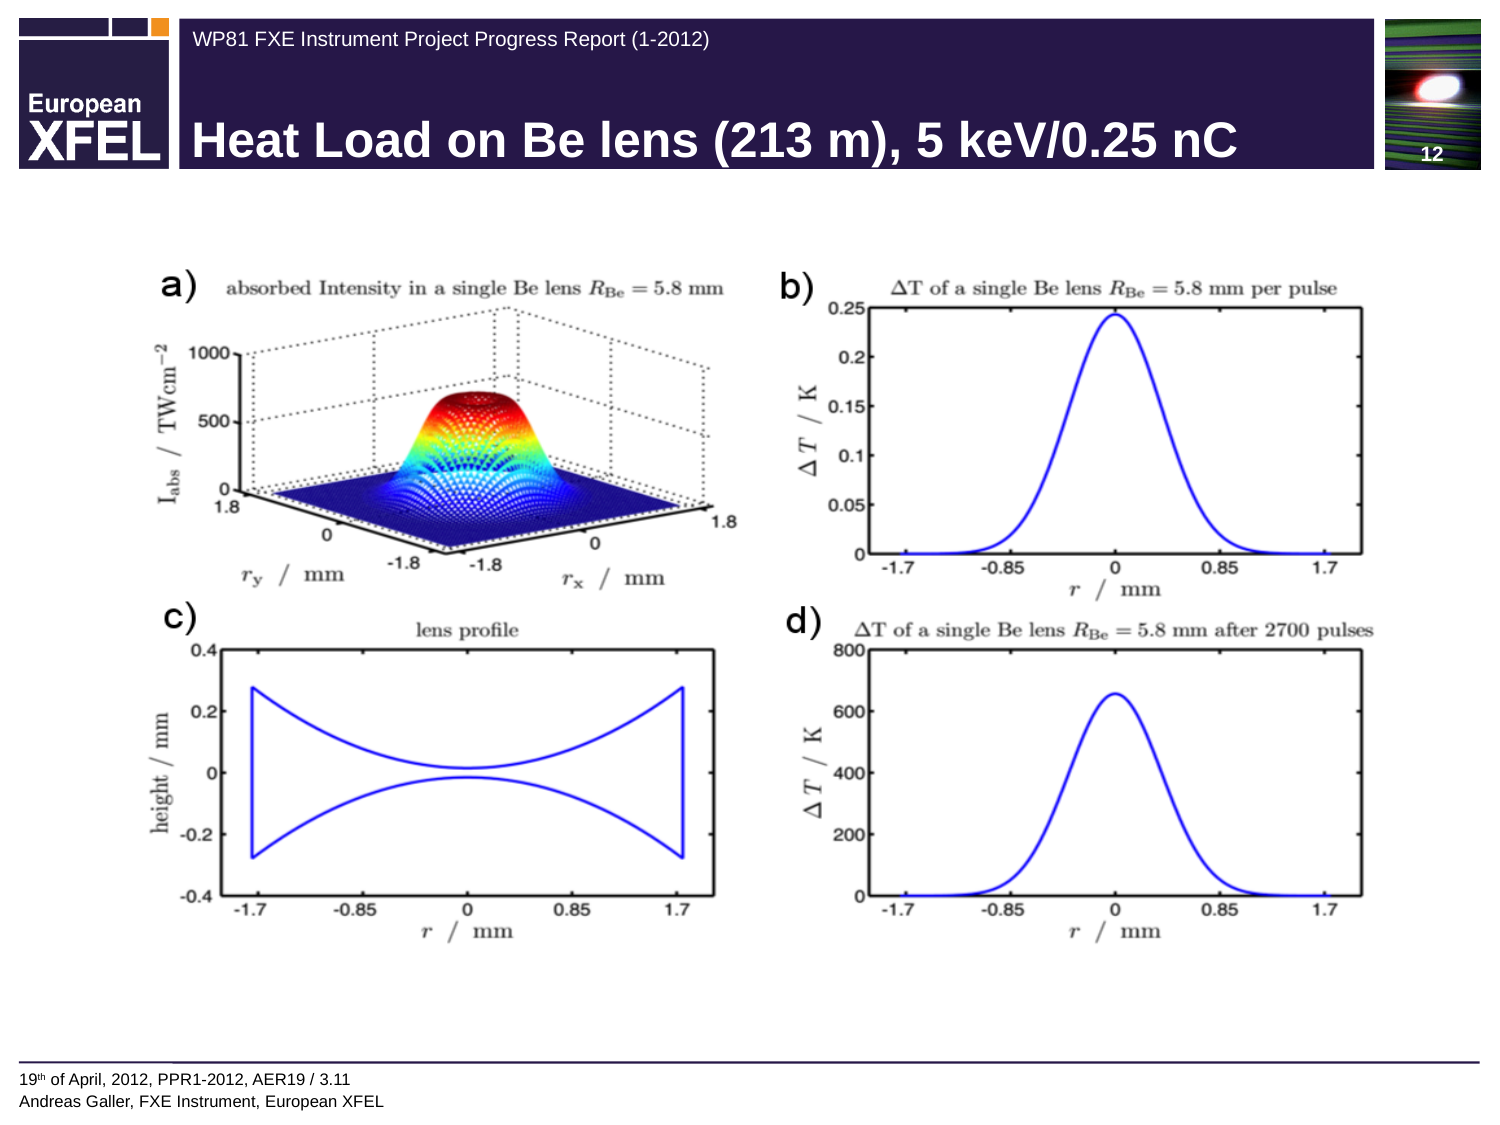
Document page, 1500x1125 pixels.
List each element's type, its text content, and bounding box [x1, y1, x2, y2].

slide_number 12 [1384, 18, 1480, 169]
picture [1385, 19, 1481, 170]
title Heat Load on Be lens (213 m), 5 keV/0.25 nC [179, 88, 1375, 168]
picture [73, 176, 1439, 1047]
footer 19th of April, 2012, PPR1-2012, AER19 / 3.11 Andreas Galler, FXE Instrument, European XFEL [19, 1067, 955, 1111]
picture [19, 18, 169, 169]
